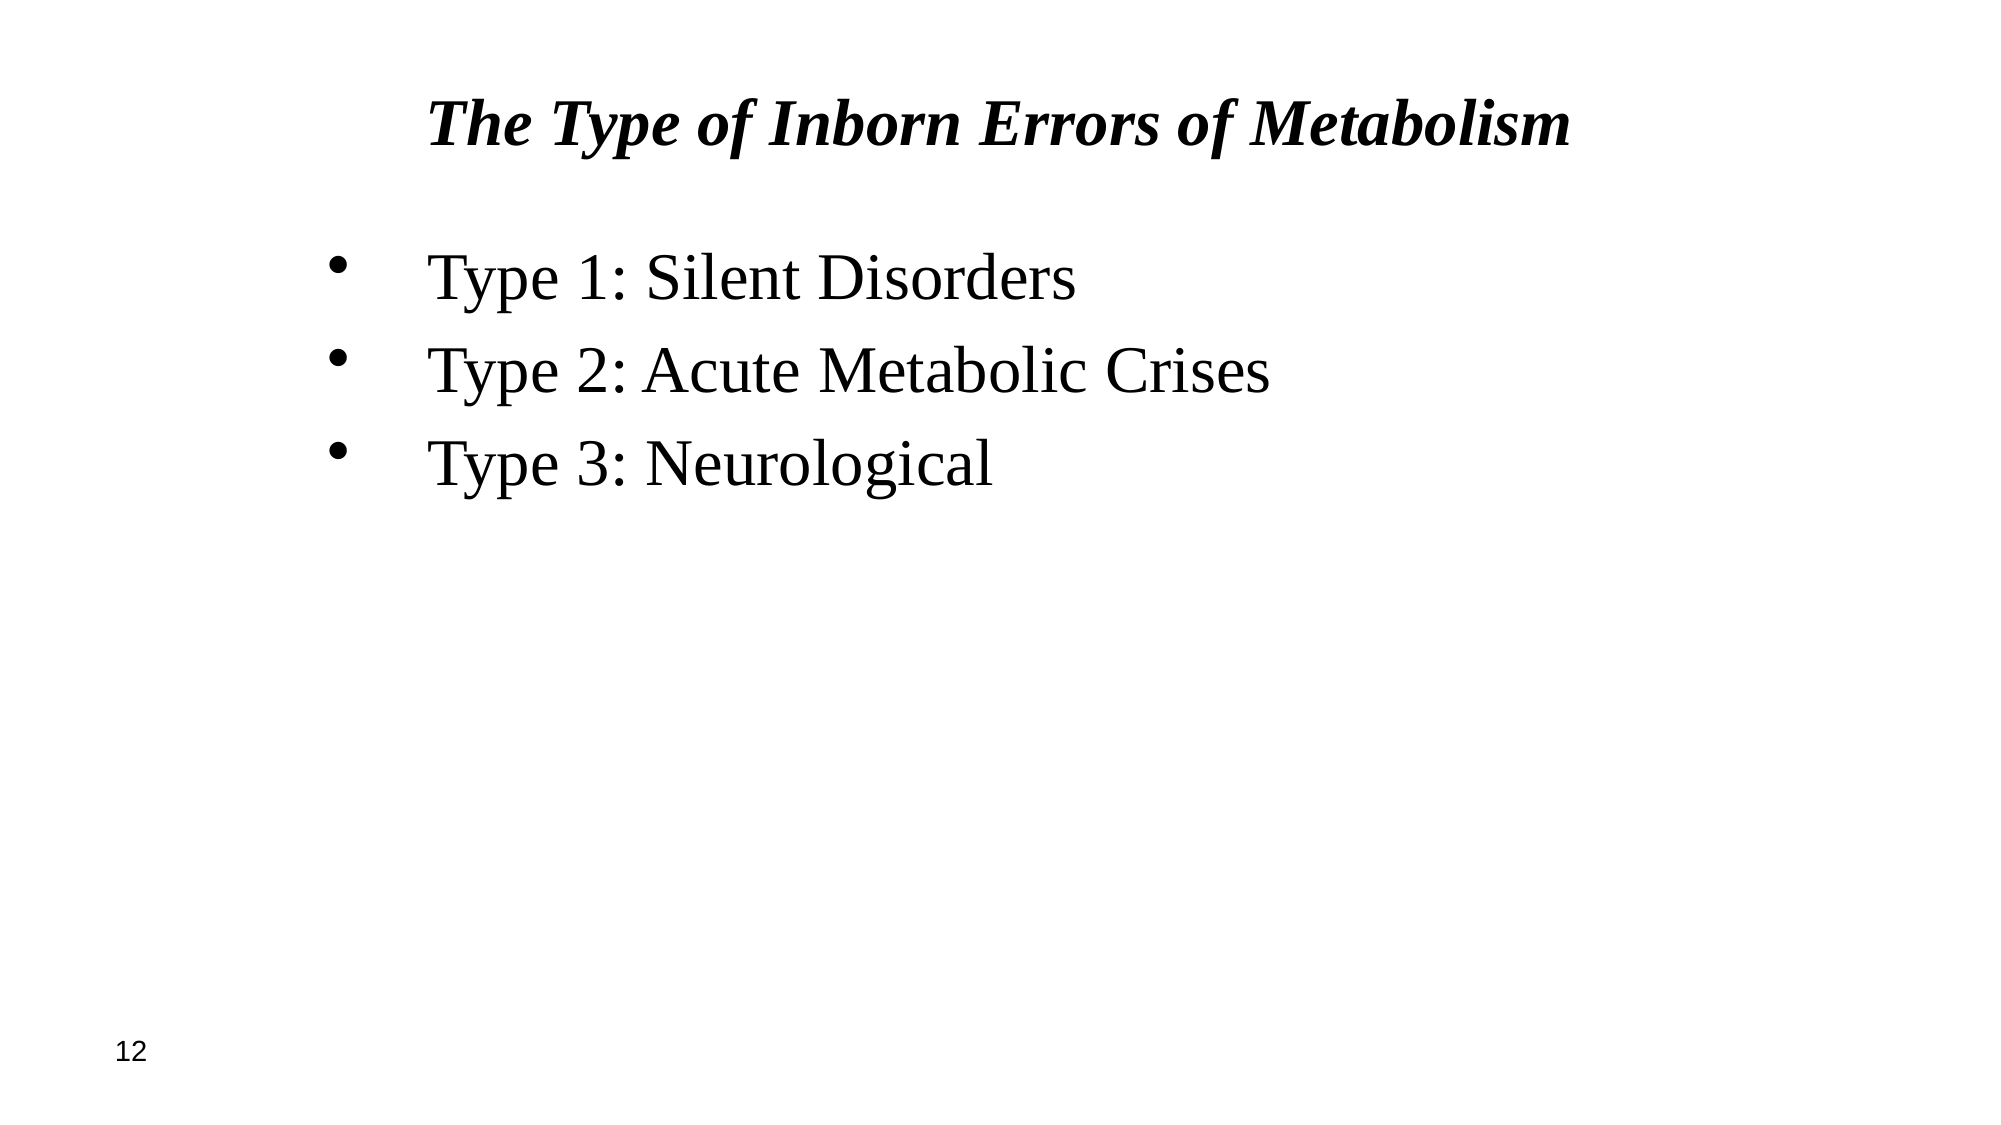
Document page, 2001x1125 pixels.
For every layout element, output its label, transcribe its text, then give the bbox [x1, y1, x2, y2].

list Type 1: Silent Disorders Type 2: Acute Metabolic Crises Type 3: Neurological [312, 224, 1688, 1075]
title The Type of Inborn Errors of Metabolism [362, 50, 1638, 188]
slide_number 12 [99, 1024, 567, 1103]
